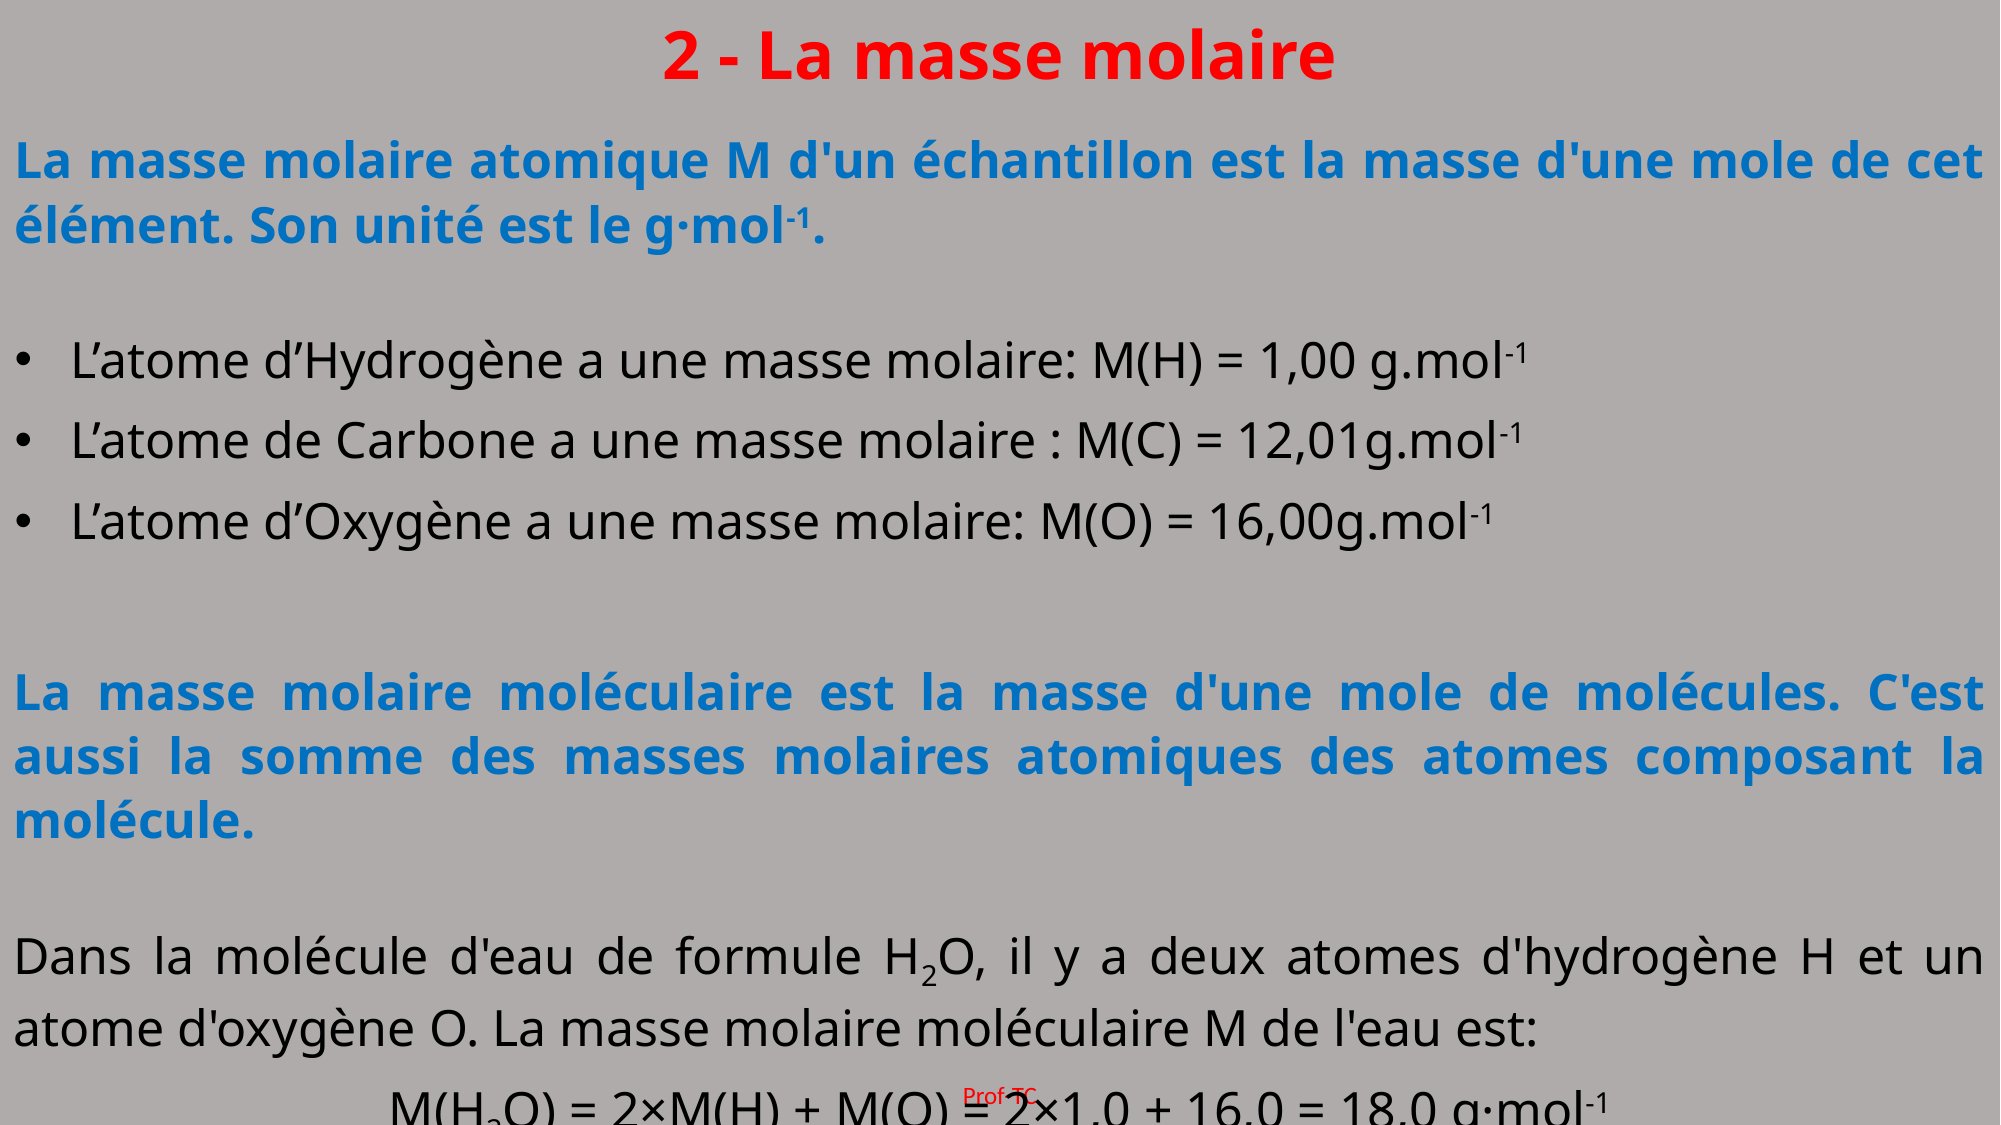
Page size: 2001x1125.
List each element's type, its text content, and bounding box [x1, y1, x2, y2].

text_box La masse molaire atomique M d'un échantillon est la masse d'une mole de cet élément. Son unité est le g·mol-1. L’atome d’Hydrogène a une masse molaire: M(H) = 1,00 g.mol-1 L’atome de Carbone a une masse molaire : M(C) = 12,01g.mol-1 L’atome d’Oxygène a une masse molaire: M(O) = 16,00g.mol-1 [0, 117, 2000, 558]
text_box 2 - La masse molaire [0, 0, 2000, 101]
text_box La masse molaire moléculaire est la masse d'une mole de molécules. C'est aussi la somme des masses molaires atomiques des atomes composant la molécule. Dans la molécule d'eau de formule H2O, il y a deux atomes d'hydrogène H et un atome d'oxygène O. La masse molaire moléculaire M de l'eau est: M(H2O) = 2×M(H) + M(O) = 2×1,0 + 16,0 = 18,0 g·mol-1 [0, 649, 2000, 1125]
